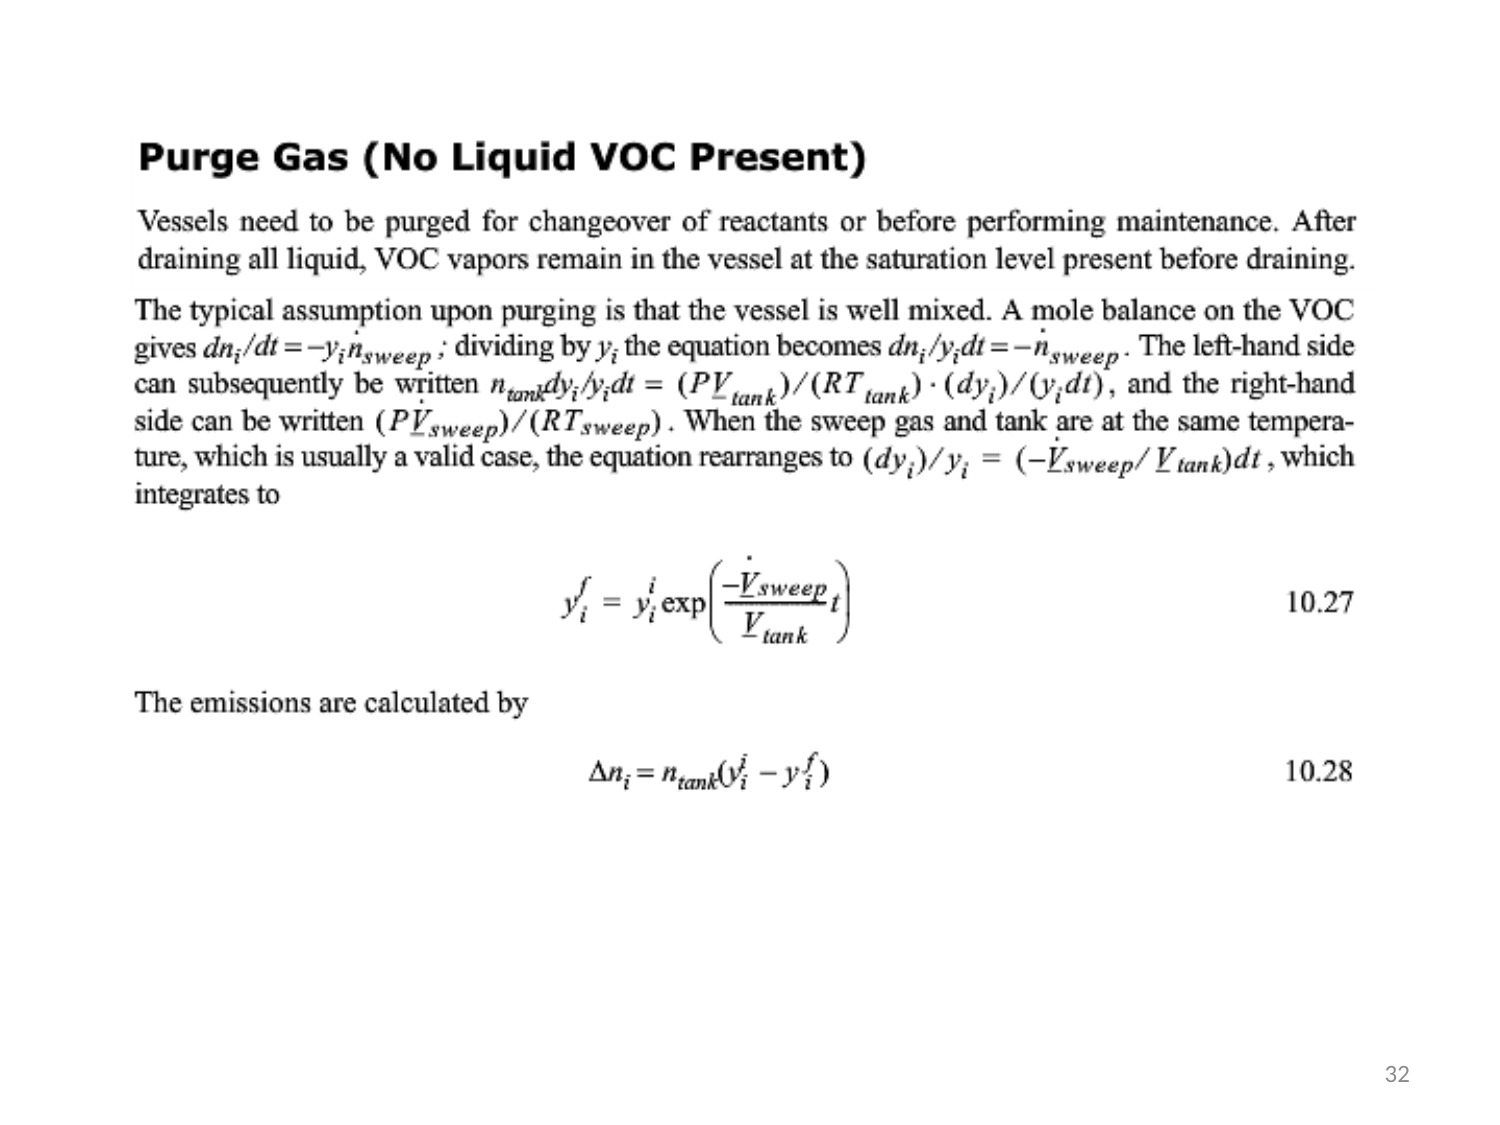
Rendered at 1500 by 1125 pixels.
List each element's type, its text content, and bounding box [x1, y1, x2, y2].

picture [124, 133, 1376, 815]
slide_number 32 [1074, 1042, 1425, 1103]
